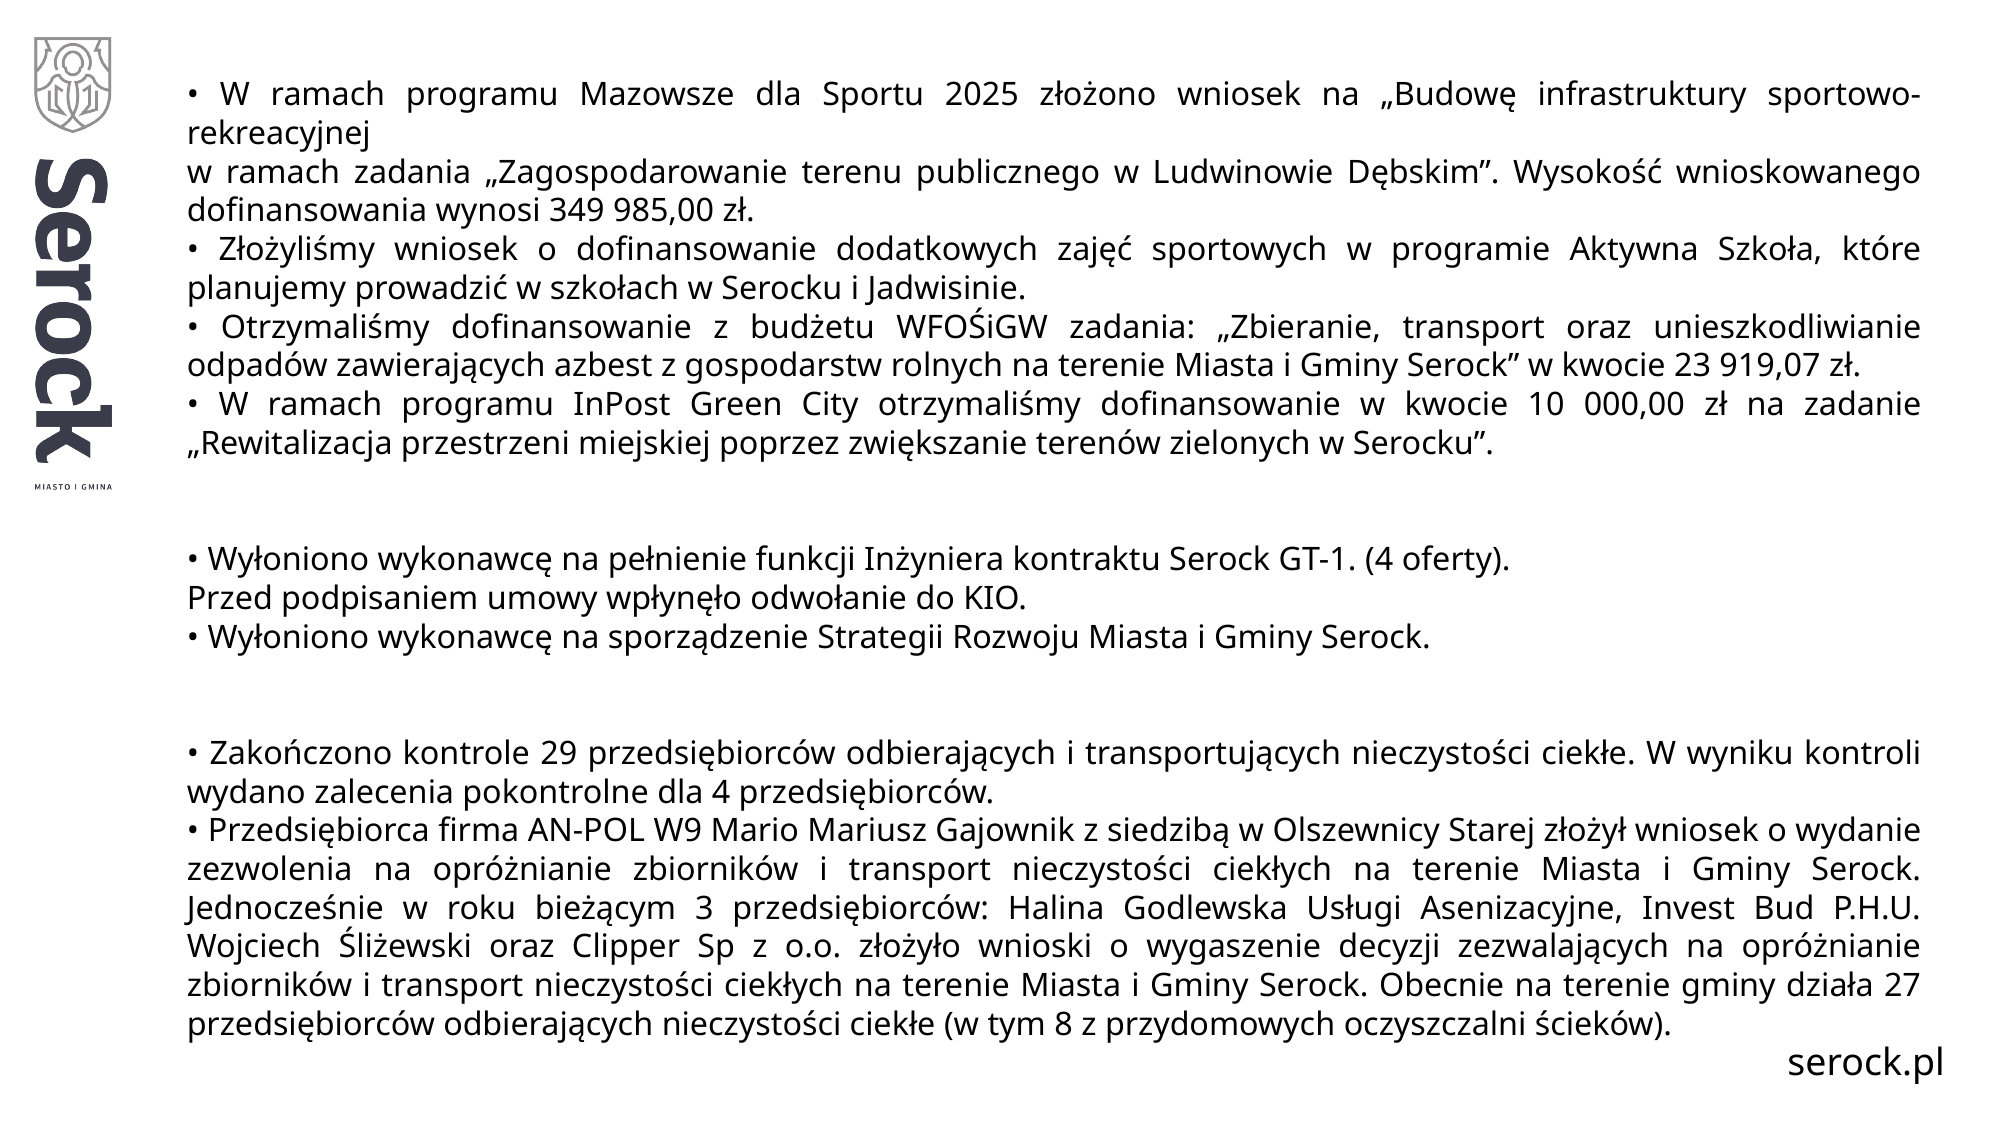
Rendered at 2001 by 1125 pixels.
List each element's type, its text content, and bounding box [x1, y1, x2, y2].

text_box serock.pl [1772, 1030, 1992, 1091]
text_box • W ramach programu Mazowsze dla Sportu 2025 złożono wniosek na „Budowę infrastruktury sportowo-rekreacyjnej w ramach zadania „Zagospodarowanie terenu publicznego w Ludwinowie Dębskim”. Wysokość wnioskowanego dofinansowania wynosi 349 985,00 zł. • Złożyliśmy wniosek o dofinansowanie dodatkowych zajęć sportowych w programie Aktywna Szkoła, które planujemy prowadzić w szkołach w Serocku i Jadwisinie. • Otrzymaliśmy dofinansowanie z budżetu WFOŚiGW zadania: „Zbieranie, transport oraz unieszkodliwianie odpadów zawierających azbest z gospodarstw rolnych na terenie Miasta i Gminy Serock” w kwocie 23 919,07 zł. • W ramach programu InPost Green City otrzymaliśmy dofinansowanie w kwocie 10 000,00 zł na zadanie „Rewitalizacja przestrzeni miejskiej poprzez zwiększanie terenów zielonych w Serocku”. • Wyłoniono wykonawcę na pełnienie funkcji Inżyniera kontraktu Serock GT-1. (4 oferty). Przed podpisaniem umowy wpłynęło odwołanie do KIO. • Wyłoniono wykonawcę na sporządzenie Strategii Rozwoju Miasta i Gminy Serock. • Zakończono kontrole 29 przedsiębiorców odbierających i transportujących nieczystości ciekłe. W wyniku kontroli wydano zalecenia pokontrolne dla 4 przedsiębiorców. • Przedsiębiorca firma AN-POL W9 Mario Mariusz Gajownik z siedzibą w Olszewnicy Starej złożył wniosek o wydanie zezwolenia na opróżnianie zbiorników i transport nieczystości ciekłych na terenie Miasta i Gminy Serock. Jednocześnie w roku bieżącym 3 przedsiębiorców: Halina Godlewska Usługi Asenizacyjne, Invest Bud P.H.U. Wojciech Śliżewski oraz Clipper Sp z o.o. złożyło wnioski o wygaszenie decyzji zezwalających na opróżnianie zbiorników i transport nieczystości ciekłych na terenie Miasta i Gminy Serock. Obecnie na terenie gminy działa 27 przedsiębiorców odbierających nieczystości ciekłe (w tym 8 z przydomowych oczyszczalni ścieków). [172, 66, 1937, 1088]
picture [34, 37, 112, 490]
